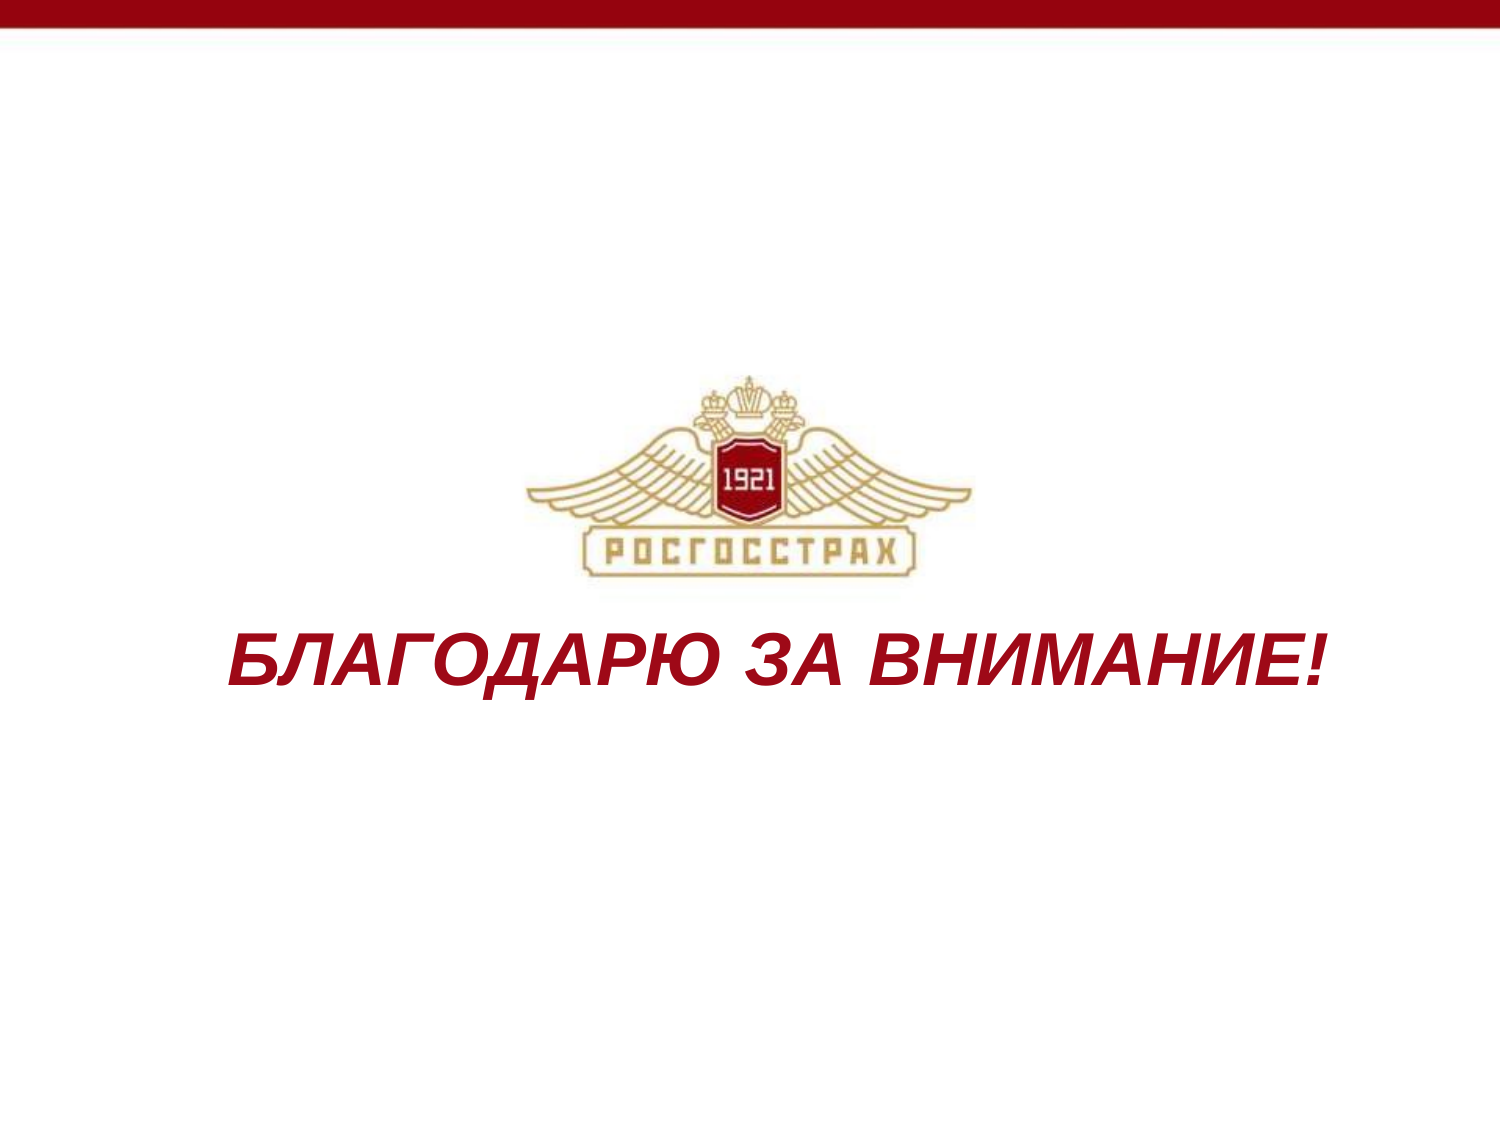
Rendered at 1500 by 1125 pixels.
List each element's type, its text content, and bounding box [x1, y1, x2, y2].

picture [0, 0, 1500, 603]
text_box БЛАГОДАРЮ ЗА ВНИМАНИЕ! [225, 608, 1335, 701]
